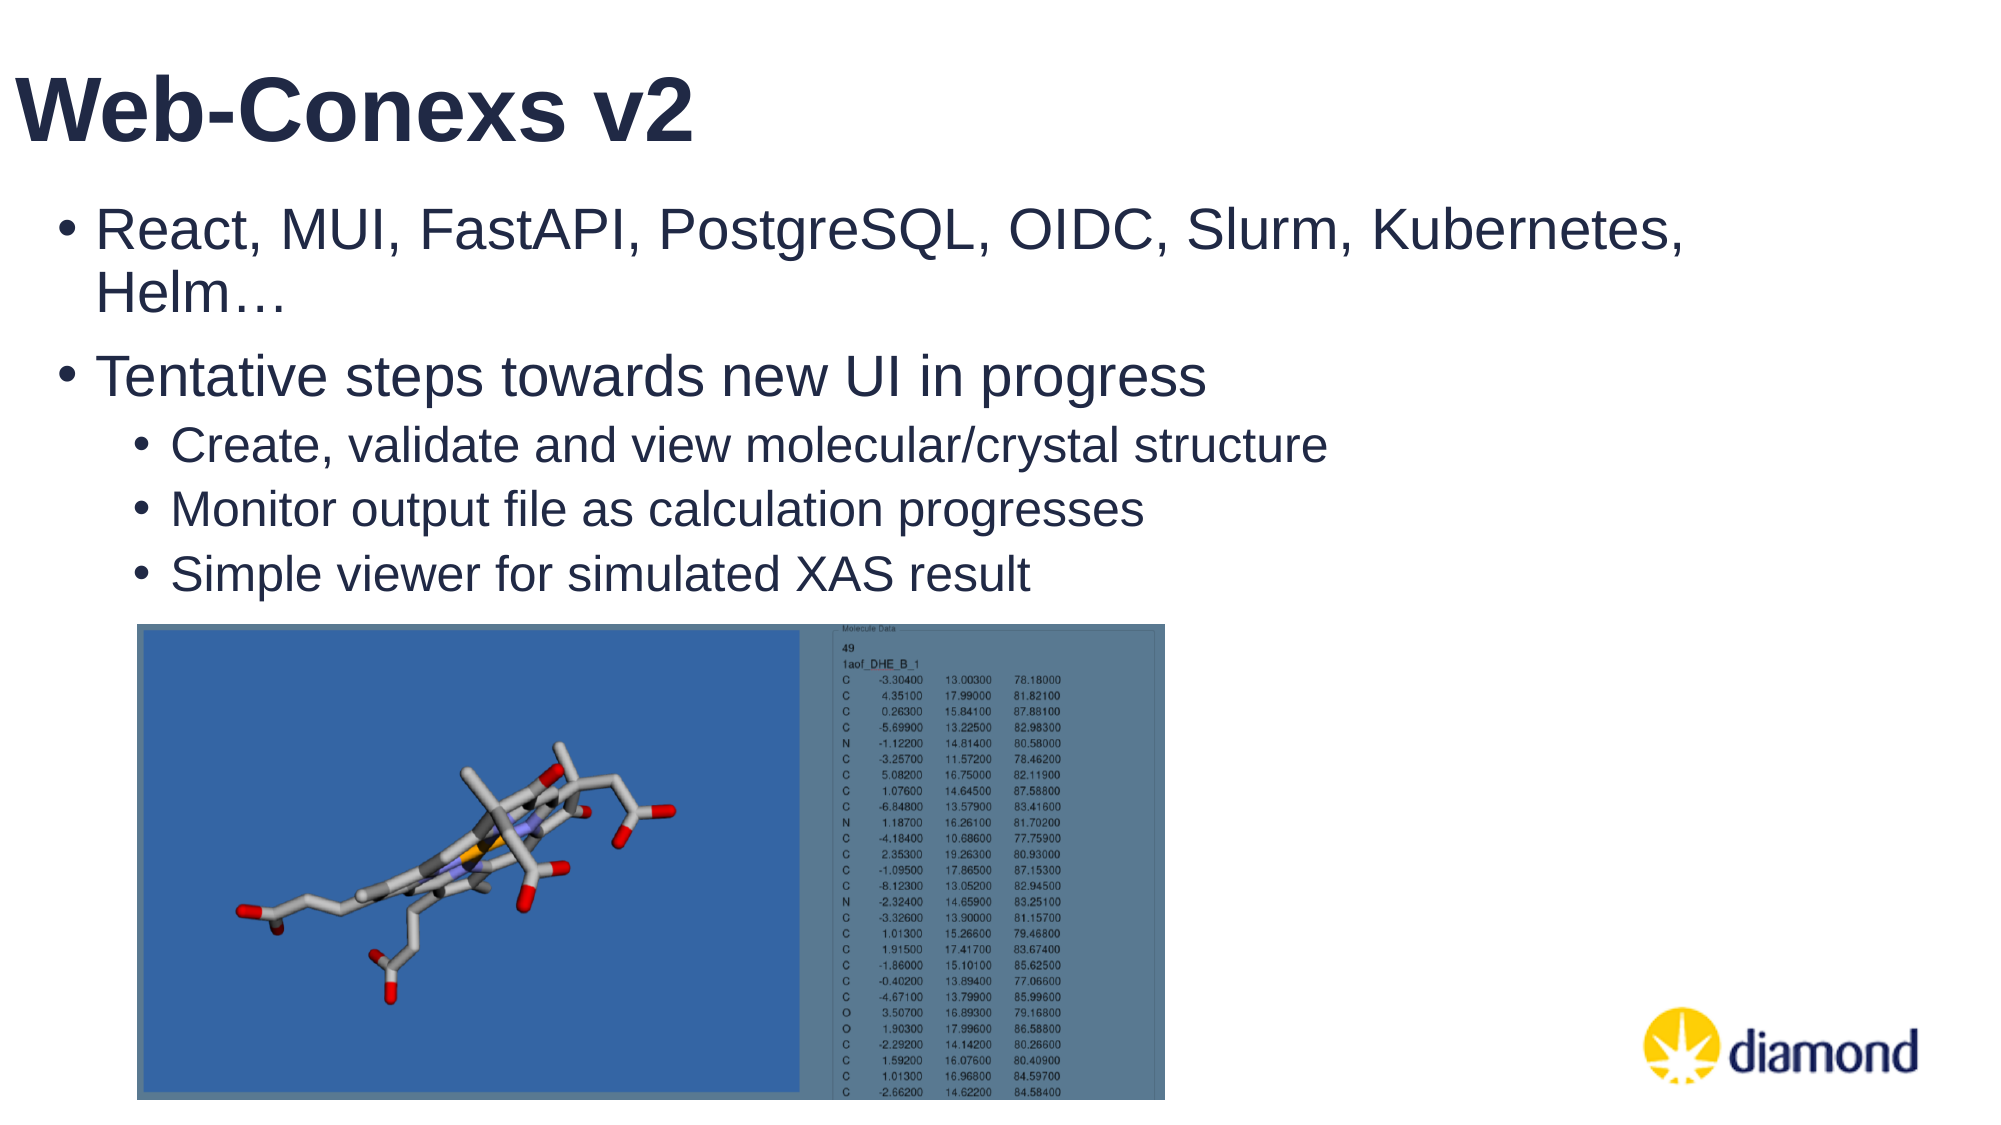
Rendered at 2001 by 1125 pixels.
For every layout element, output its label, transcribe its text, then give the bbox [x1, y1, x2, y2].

title Web-Conexs v2 [0, 3, 1725, 221]
list React, MUI, FastAPI, PostgreSQL, OIDC, Slurm, Kubernetes, Helm… Tentative steps towards new UI in progress Create, validate and view molecular/crystal structure Monitor output file as calculation progresses Simple viewer for simulated XAS result [42, 191, 1768, 643]
picture [1639, 1005, 1922, 1088]
picture [137, 624, 1165, 1100]
